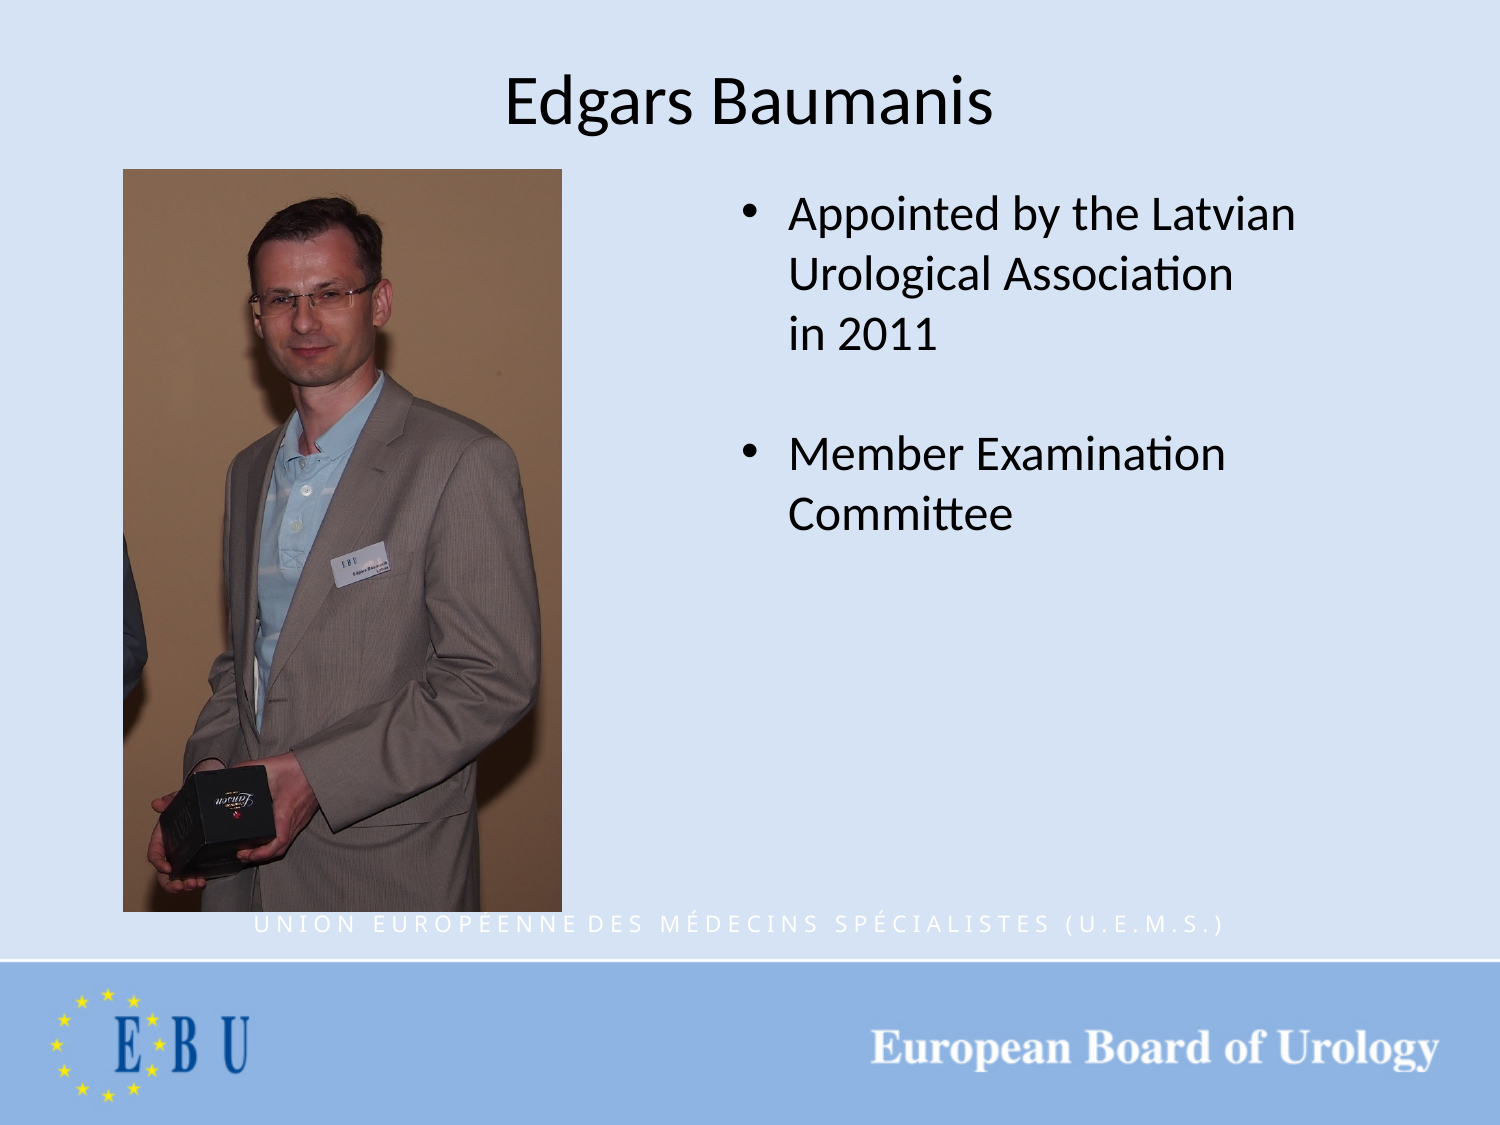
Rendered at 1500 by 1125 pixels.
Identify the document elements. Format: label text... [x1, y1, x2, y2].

text_box Appointed by the Latvian Urological Association in 2011 Member Examination Committee [726, 172, 1317, 593]
title Edgars Baumanis [75, 45, 1425, 233]
text_box U N I O N E U R O P É E N N E D E S M É D E C I N S S P É C I A L I S T E S ( U . E . M . S . ) [64, 893, 1412, 954]
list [123, 169, 562, 913]
picture [0, 0, 1500, 1125]
